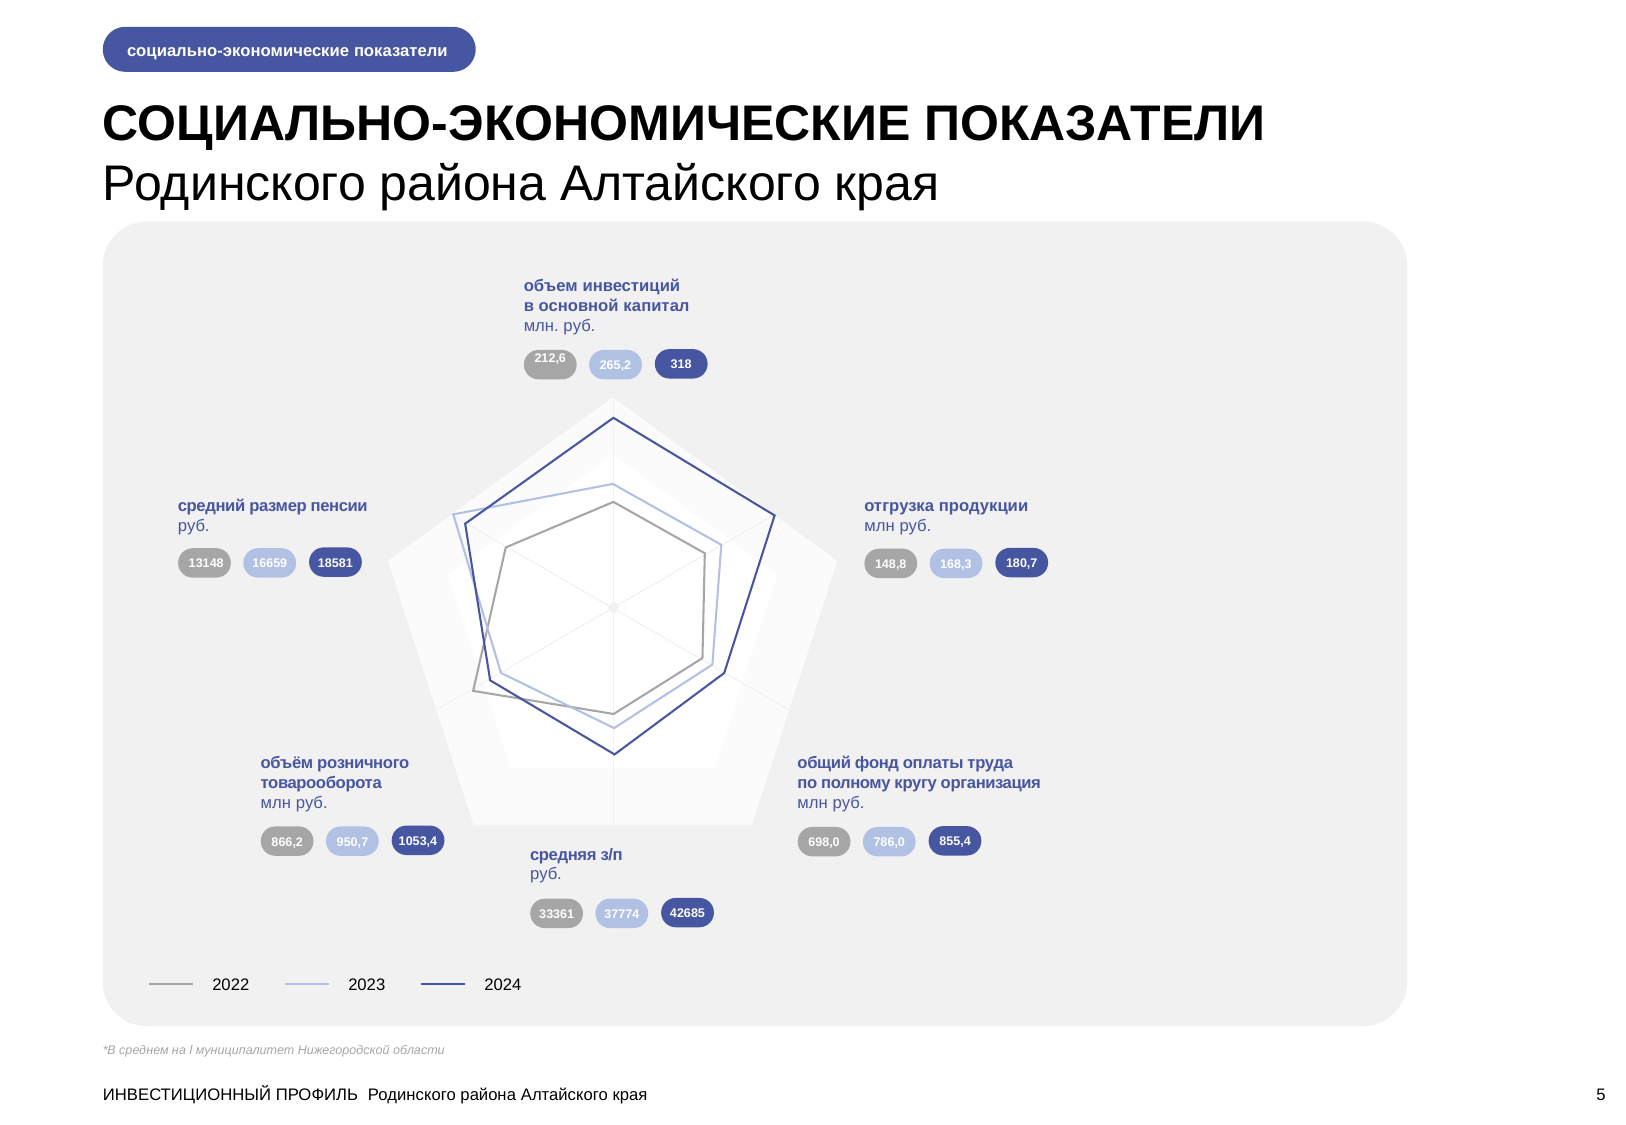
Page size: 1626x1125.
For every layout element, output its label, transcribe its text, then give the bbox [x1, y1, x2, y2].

text_box объем инвестиций в основной капитал млн. руб. [523, 274, 708, 335]
text_box 786,0 [861, 825, 917, 858]
text_box СОЦИАЛЬНО-ЭКОНОМИЧЕСКИЕ ПОКАЗАТЕЛИ Родинского района Алтайского края [102, 90, 1551, 211]
text_box 168,3 [928, 547, 984, 580]
text_box отгрузка продукции млн руб. [864, 494, 1049, 535]
slide_number 5 [1486, 1083, 1606, 1105]
text_box средний размер пенсии руб. [177, 494, 387, 535]
text_box 950,7 [324, 825, 380, 857]
text_box 2023 [348, 974, 392, 995]
text_box общий фонд оплаты труда по полному кругу организация млн руб. [838, 752, 1054, 813]
text_box 1053,4 [390, 826, 446, 857]
text_box 698,0 [796, 826, 852, 858]
text_box 2022 [212, 974, 256, 995]
text_box 212,6 [522, 348, 578, 381]
text_box 148,8 [863, 547, 919, 580]
text_box 16659 [242, 547, 298, 579]
text_box ИНВЕСТИЦИОННЫЙ ПРОФИЛЬ Родинского района Алтайского края [102, 1083, 1304, 1104]
text_box 33361 [529, 897, 585, 930]
text_box 318 [653, 348, 709, 380]
text_box 866,2 [259, 825, 315, 857]
text_box 2024 [484, 974, 613, 995]
text_box 265,2 [588, 348, 643, 381]
text_box [101, 220, 1409, 1028]
text_box социально-экономические показатели [101, 25, 477, 73]
text_box объём розничного товарооборота млн руб. [260, 751, 387, 812]
text_box 18581 [307, 546, 363, 578]
text_box 855,4 [927, 825, 983, 857]
text_box 180,7 [994, 546, 1050, 579]
text_box *В среднем на l муниципалитет Нижегородской области [102, 1042, 805, 1058]
text_box 42685 [660, 896, 716, 929]
text_box 13148 [177, 547, 232, 579]
text_box средняя з/п руб. [530, 843, 693, 884]
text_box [387, 397, 838, 826]
text_box 37774 [594, 897, 650, 930]
